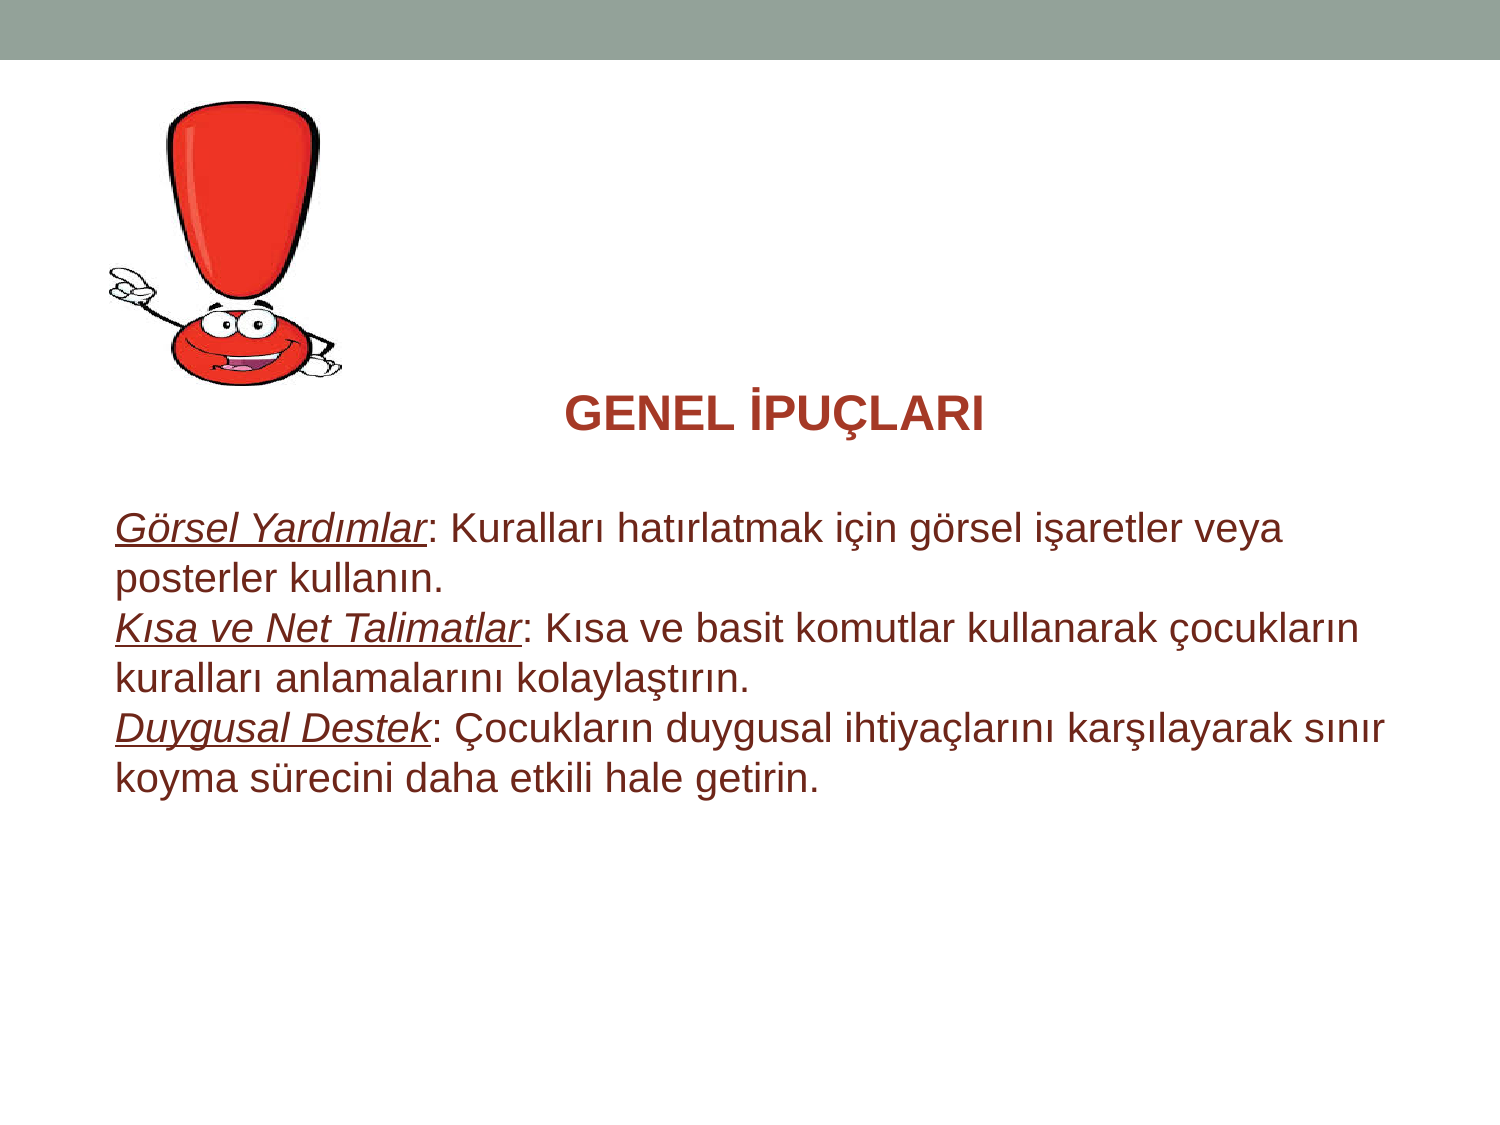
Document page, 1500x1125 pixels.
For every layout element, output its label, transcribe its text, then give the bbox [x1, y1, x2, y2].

text_box GENEL İPUÇLARI Görsel Yardımlar: Kuralları hatırlatmak için görsel işaretler veya posterler kullanın. Kısa ve Net Talimatlar: Kısa ve basit komutlar kullanarak çocukların kuralları anlamalarını kolaylaştırın. Duygusal Destek: Çocukların duygusal ihtiyaçlarını karşılayarak sınır koyma sürecini daha etkili hale getirin. [100, 373, 1436, 808]
picture [108, 101, 343, 386]
